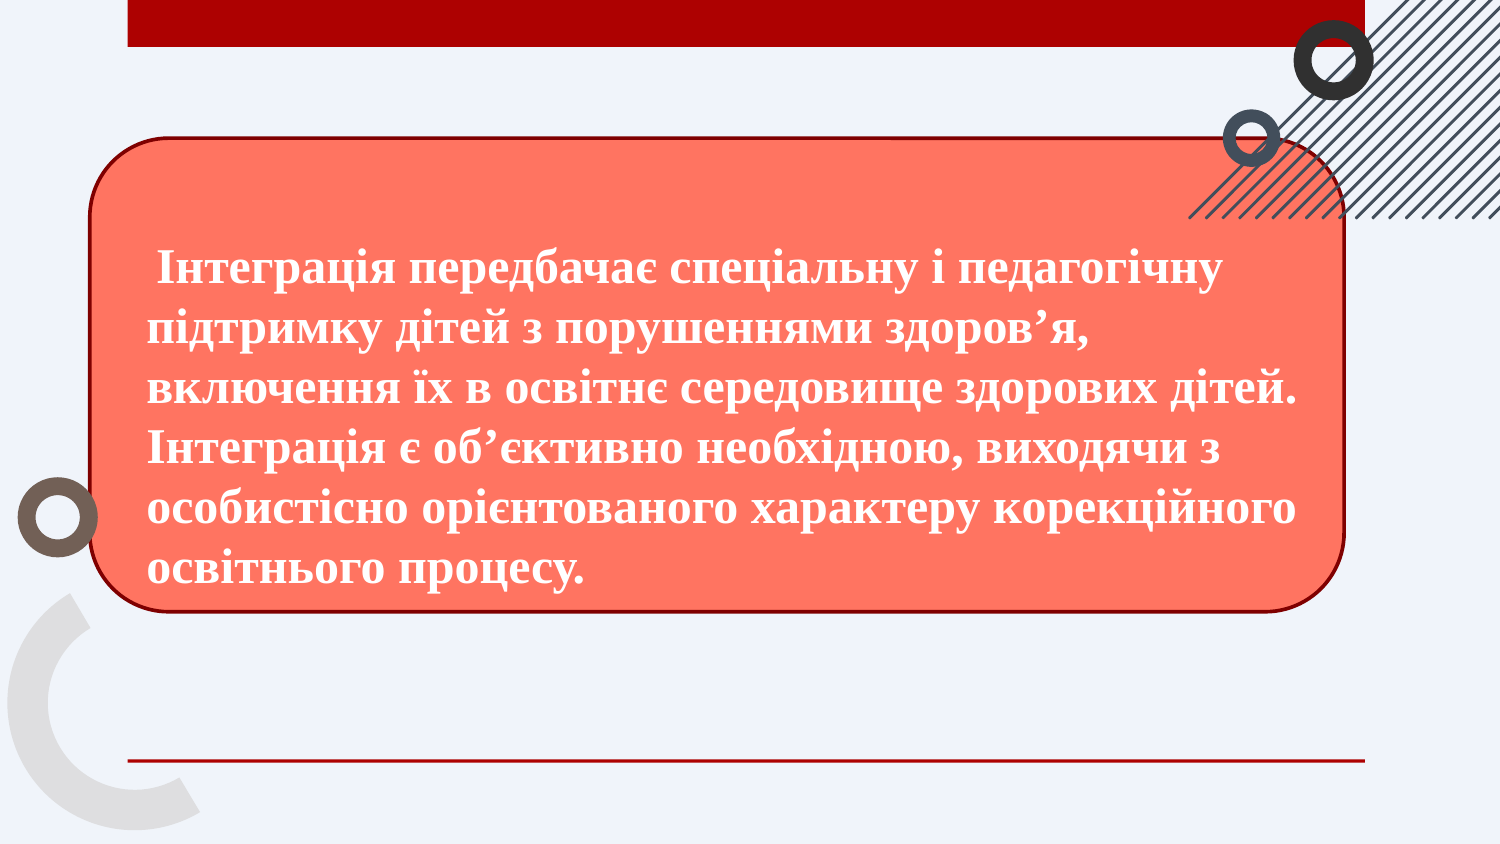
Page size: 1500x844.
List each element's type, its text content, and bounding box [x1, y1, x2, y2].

text_box [17, 477, 98, 558]
text_box [87, 136, 1343, 614]
text_box [7, 593, 201, 831]
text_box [1188, 0, 1500, 220]
subtitle Інтеграція передбачає спеціальну і педагогічну підтримку дітей з порушеннями здоров’я, включення їх в освітнє середовище здорових дітей. Інтеграція є об’єктивно необхідною, виходячи з особистісно орієнтованого характеру корекційного освітнього процесу. [131, 218, 1345, 557]
